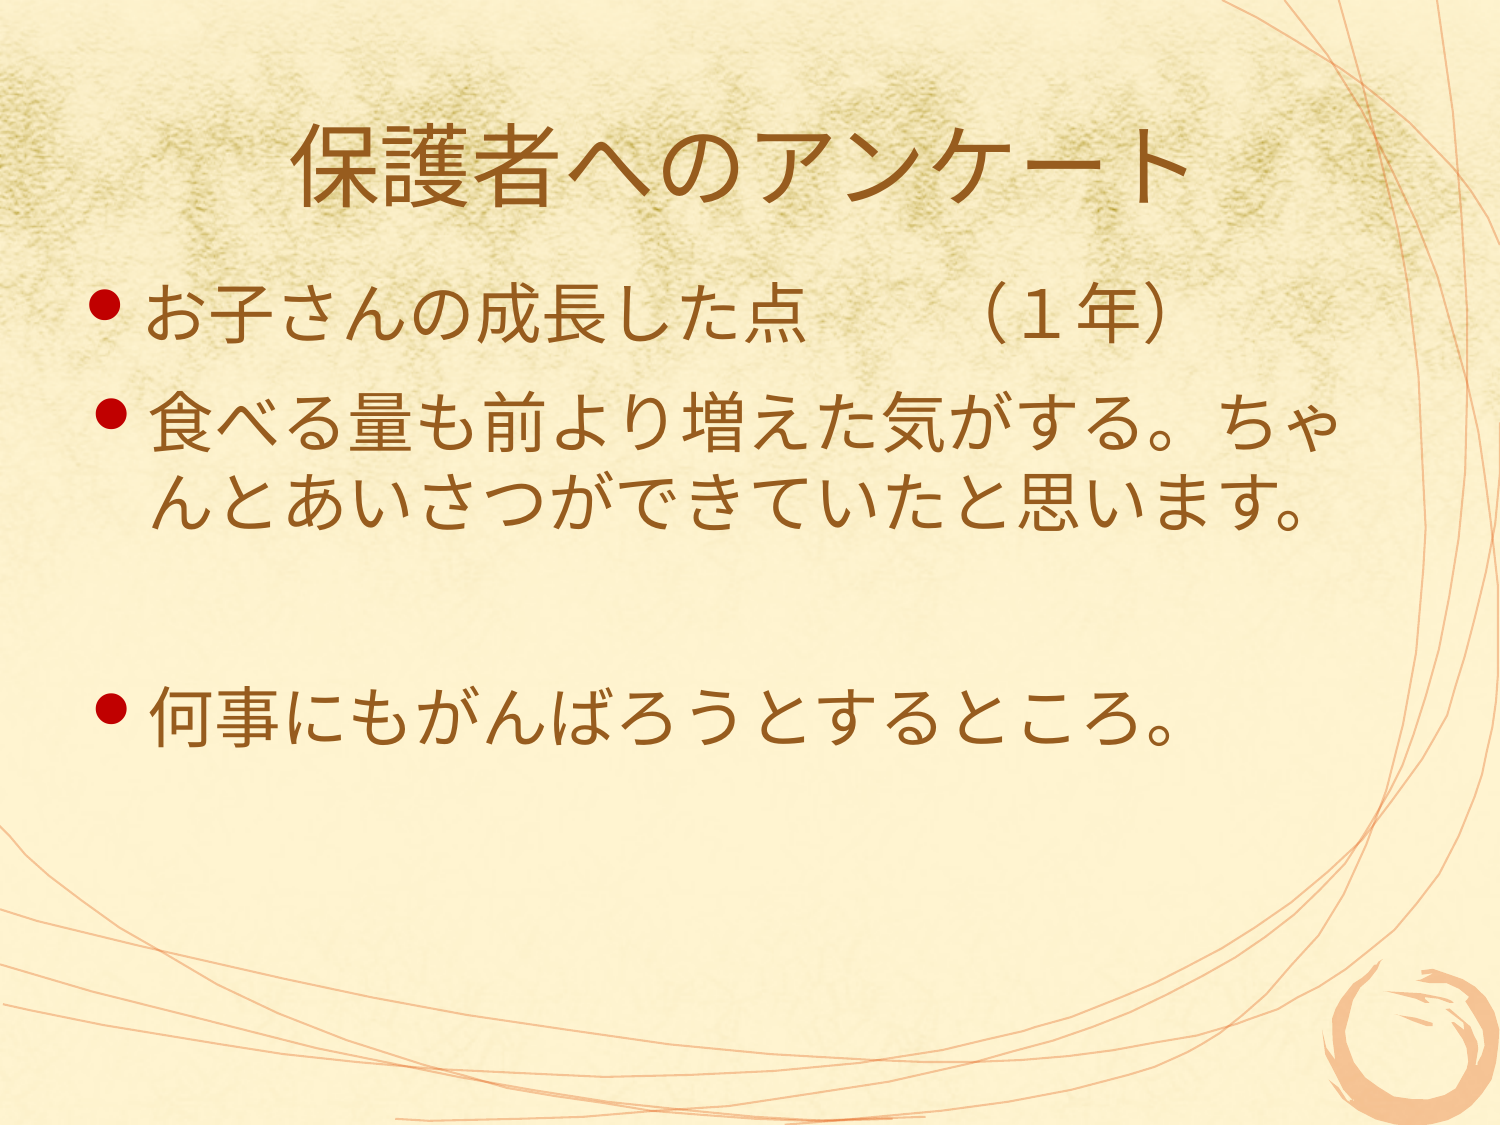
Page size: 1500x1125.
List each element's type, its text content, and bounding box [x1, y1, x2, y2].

list お子さんの成長した点 （１年） [70, 264, 1421, 386]
text_box 食べる量も前より増えた気がする。ちゃんとあいさつができていたと思います。 [76, 373, 1427, 646]
text_box 何事にもがんばろうとするところ。 [76, 668, 1427, 870]
title 保護者へのアンケート [70, 70, 1421, 258]
